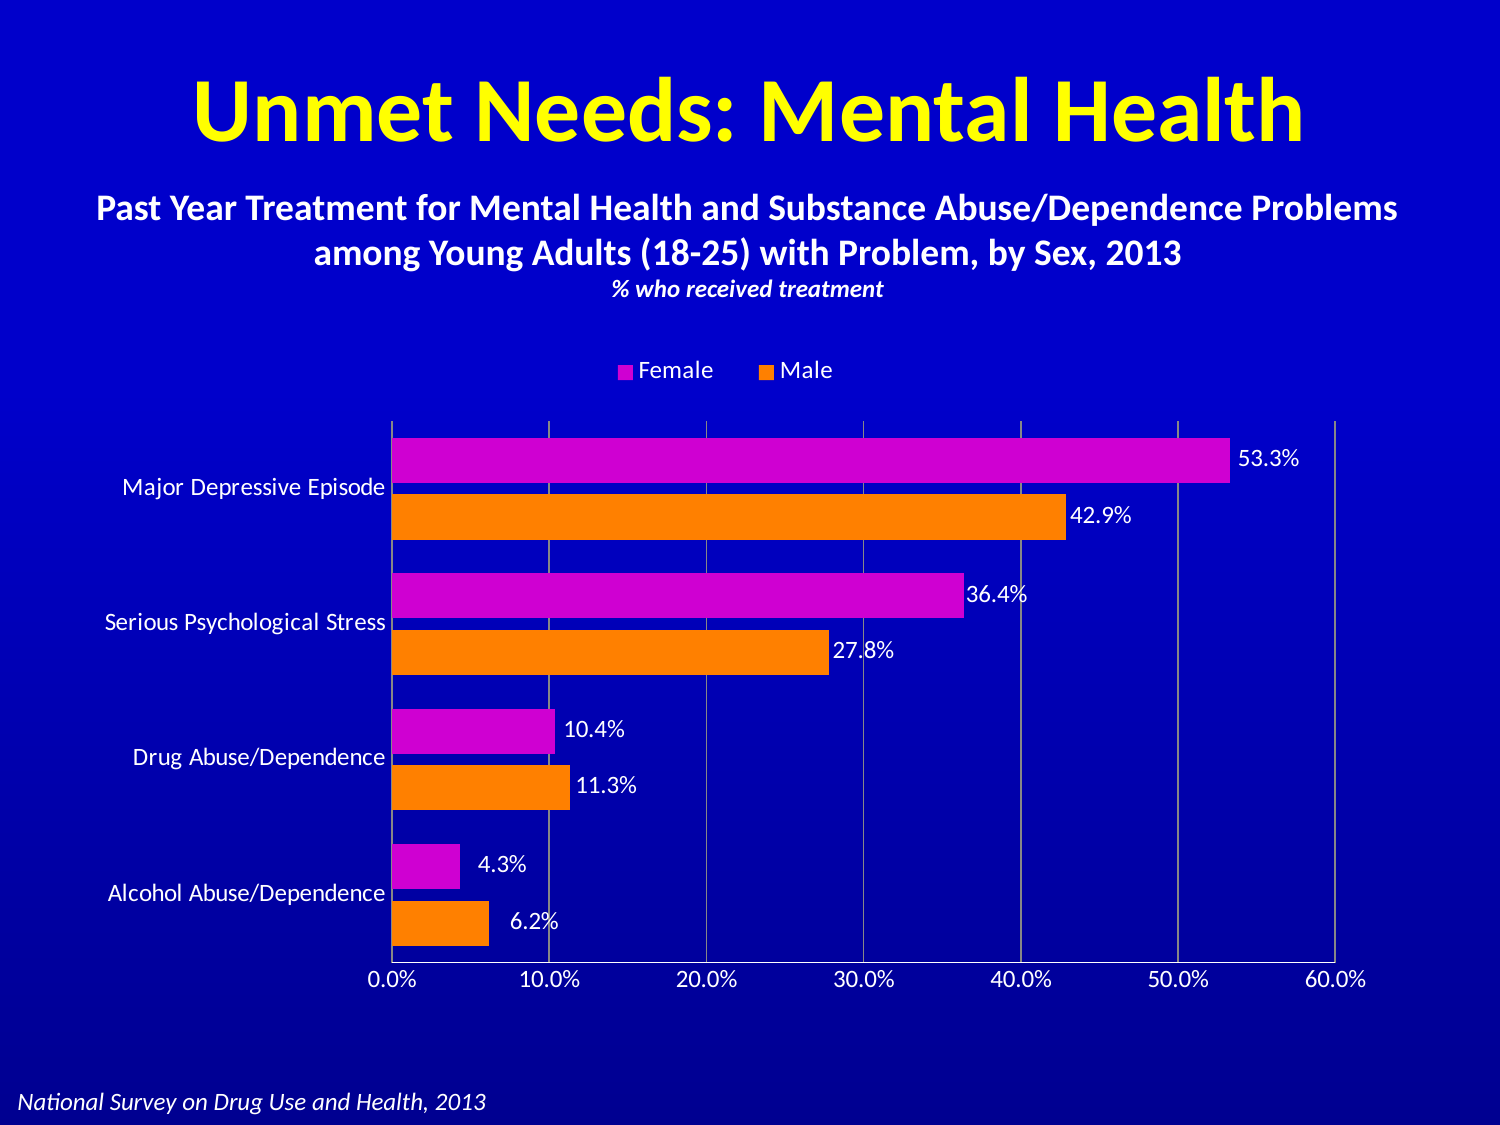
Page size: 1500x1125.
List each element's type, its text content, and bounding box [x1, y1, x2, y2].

title Unmet Needs: Mental Health [75, 35, 1425, 174]
text_box Past Year Treatment for Mental Health and Substance Abuse/Dependence Problems among Young Adults (18-25) with Problem, by Sex, 2013 % who received treatment [53, 175, 1443, 311]
text_box National Survey on Drug Use and Health, 2013 [2, 1078, 508, 1125]
chart [74, 343, 1397, 1047]
